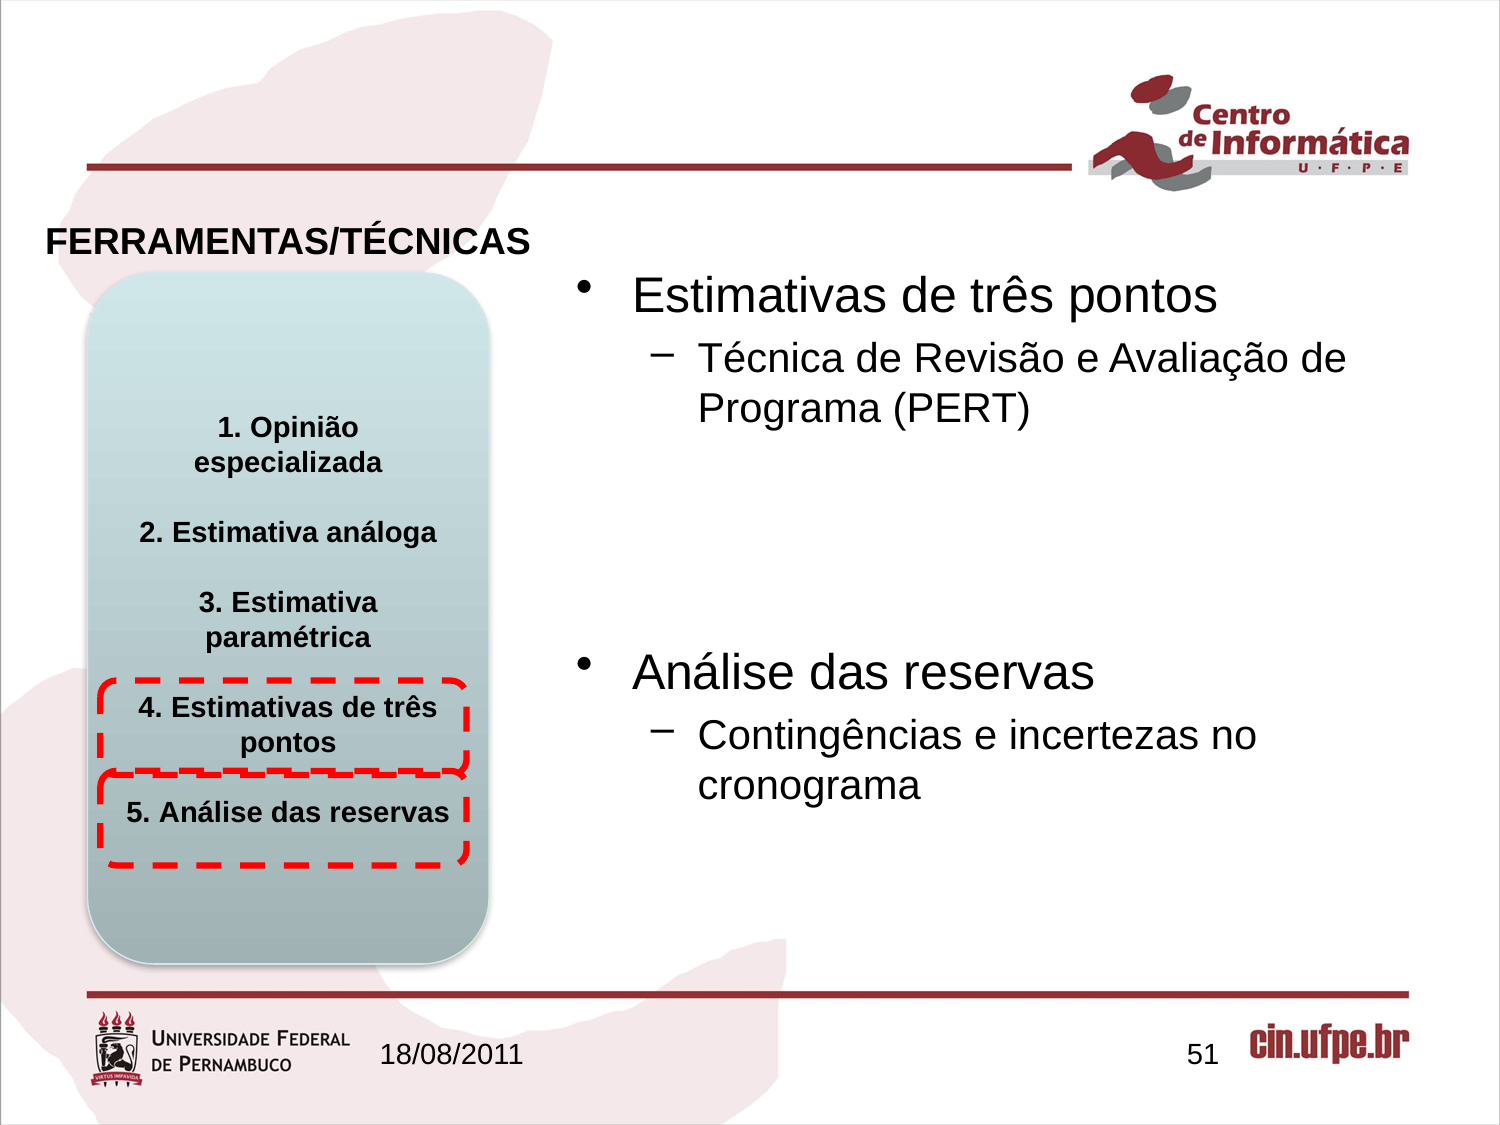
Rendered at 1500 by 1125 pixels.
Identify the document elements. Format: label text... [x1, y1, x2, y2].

slide_number 51 [884, 1027, 1235, 1106]
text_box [27, 209, 550, 965]
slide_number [364, 1027, 715, 1106]
picture [0, 0, 1500, 1125]
